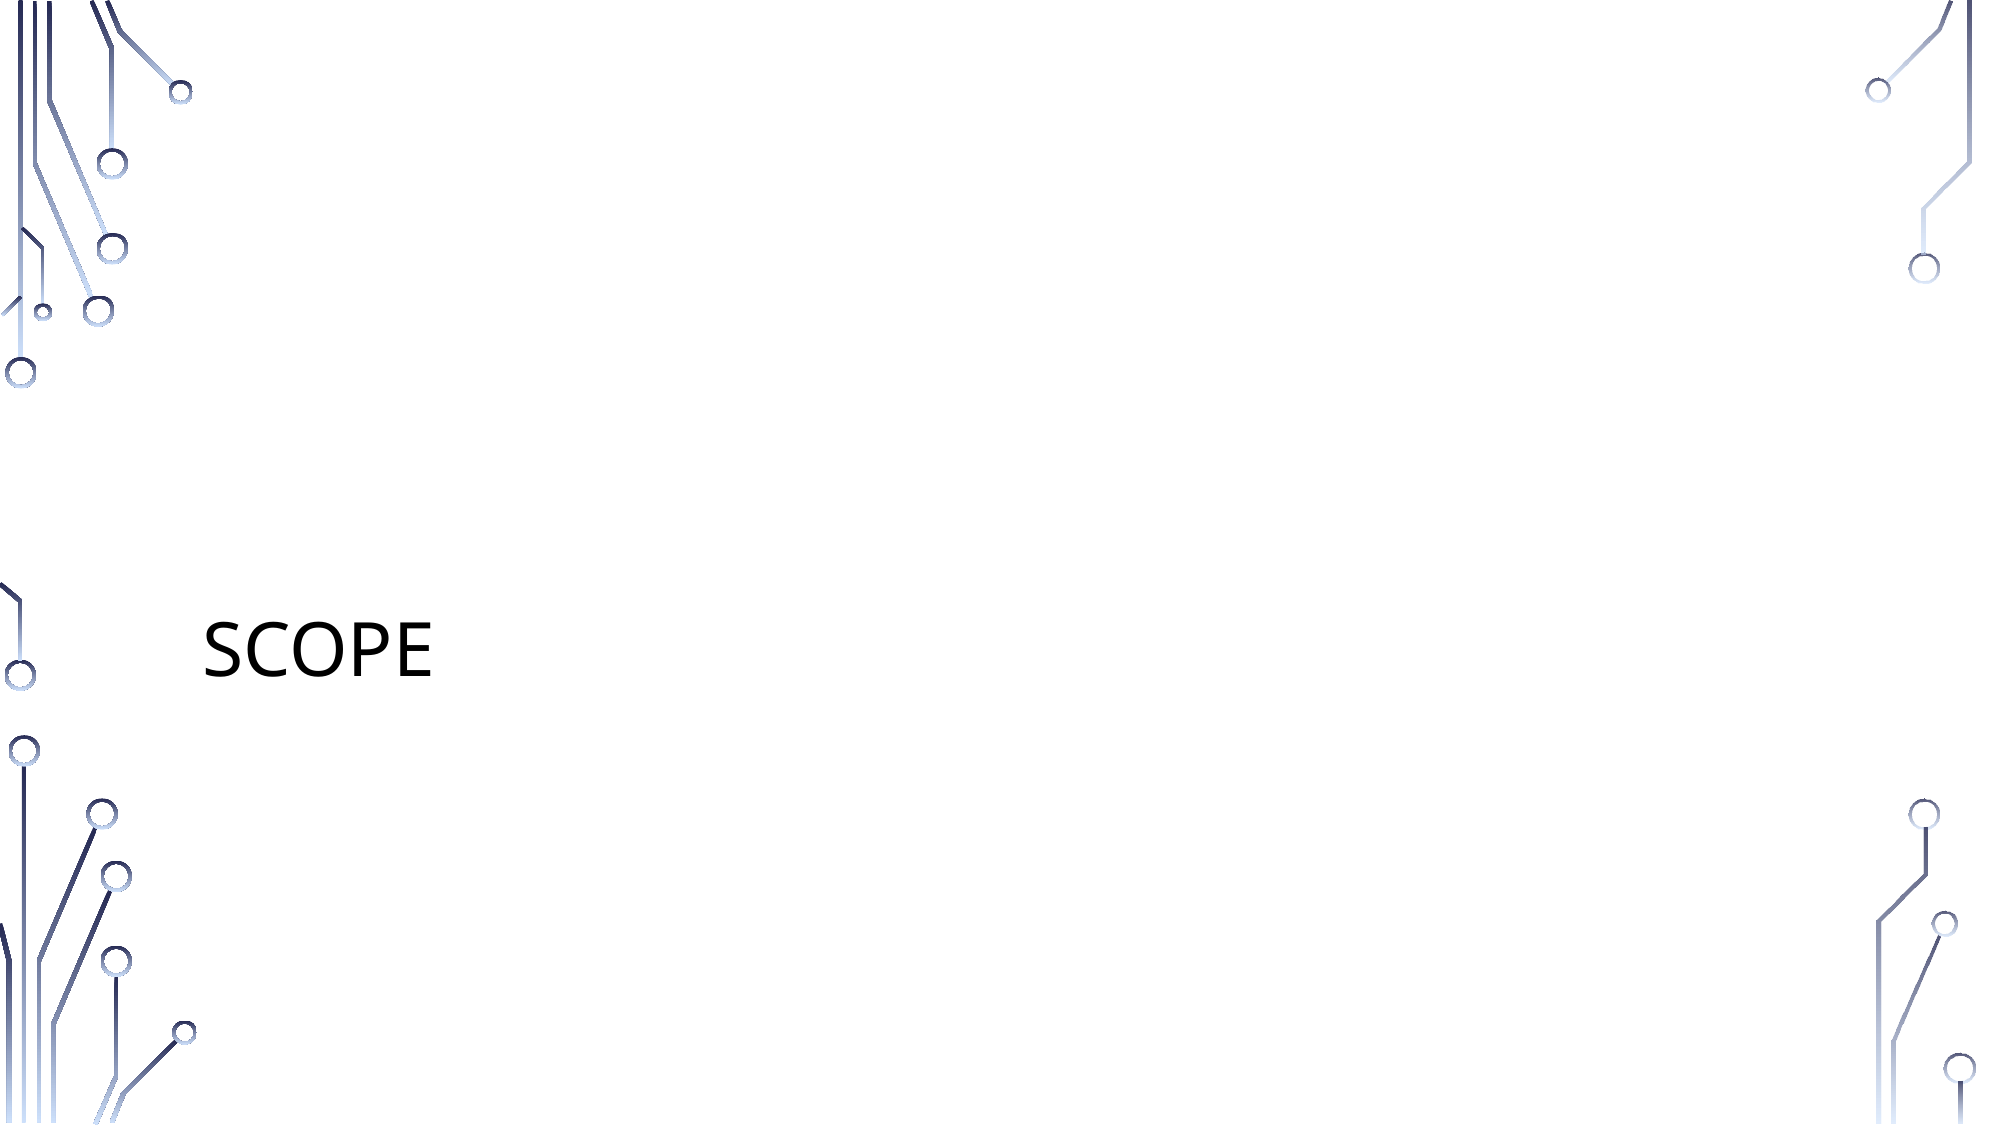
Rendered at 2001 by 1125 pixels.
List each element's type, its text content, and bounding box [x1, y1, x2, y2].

title Scope [187, 232, 1813, 701]
